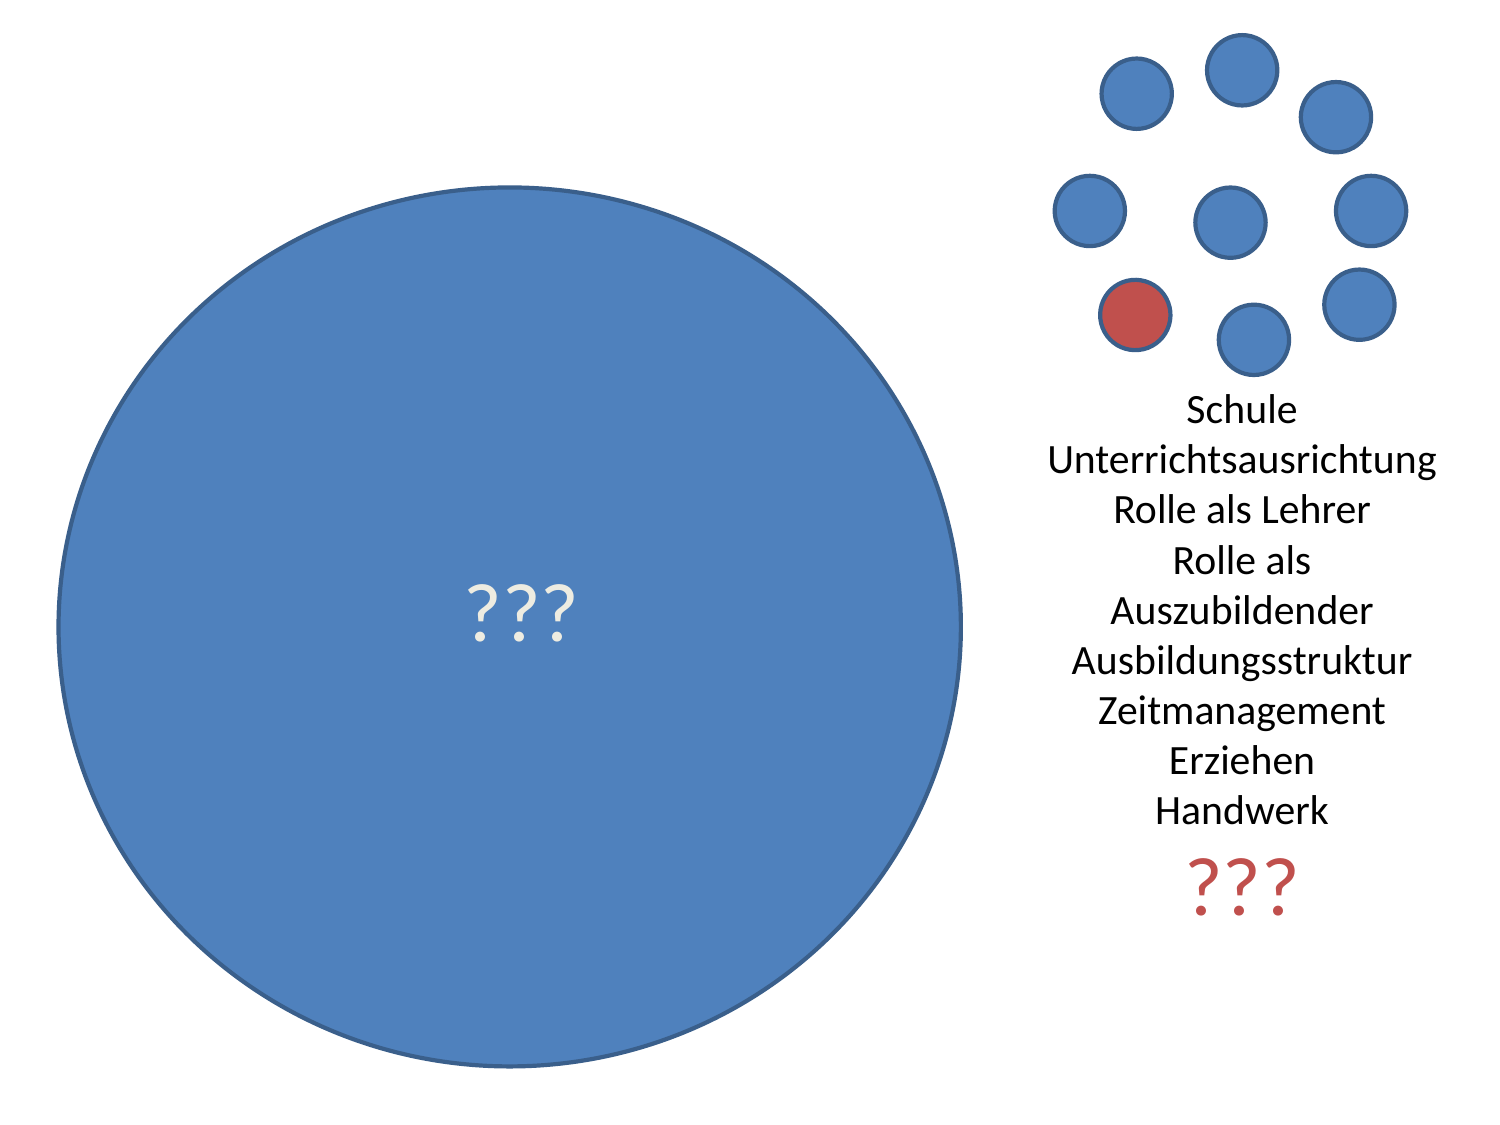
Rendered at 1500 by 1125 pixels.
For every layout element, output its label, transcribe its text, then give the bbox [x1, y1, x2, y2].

text_box [56, 185, 963, 1069]
text_box ??? [328, 550, 715, 666]
text_box [1216, 302, 1292, 378]
text_box [1193, 185, 1268, 260]
text_box [1322, 267, 1397, 342]
text_box [1204, 32, 1280, 108]
text_box [1099, 56, 1174, 132]
text_box [1333, 173, 1409, 249]
text_box [1052, 173, 1128, 249]
text_box Schule Unterrichtsausrichtung Rolle als Lehrer Rolle als Auszubildender Ausbildungsstruktur Zeitmanagement Erziehen Handwerk ??? [1031, 374, 1454, 985]
text_box [1098, 277, 1173, 353]
text_box [1298, 79, 1374, 155]
